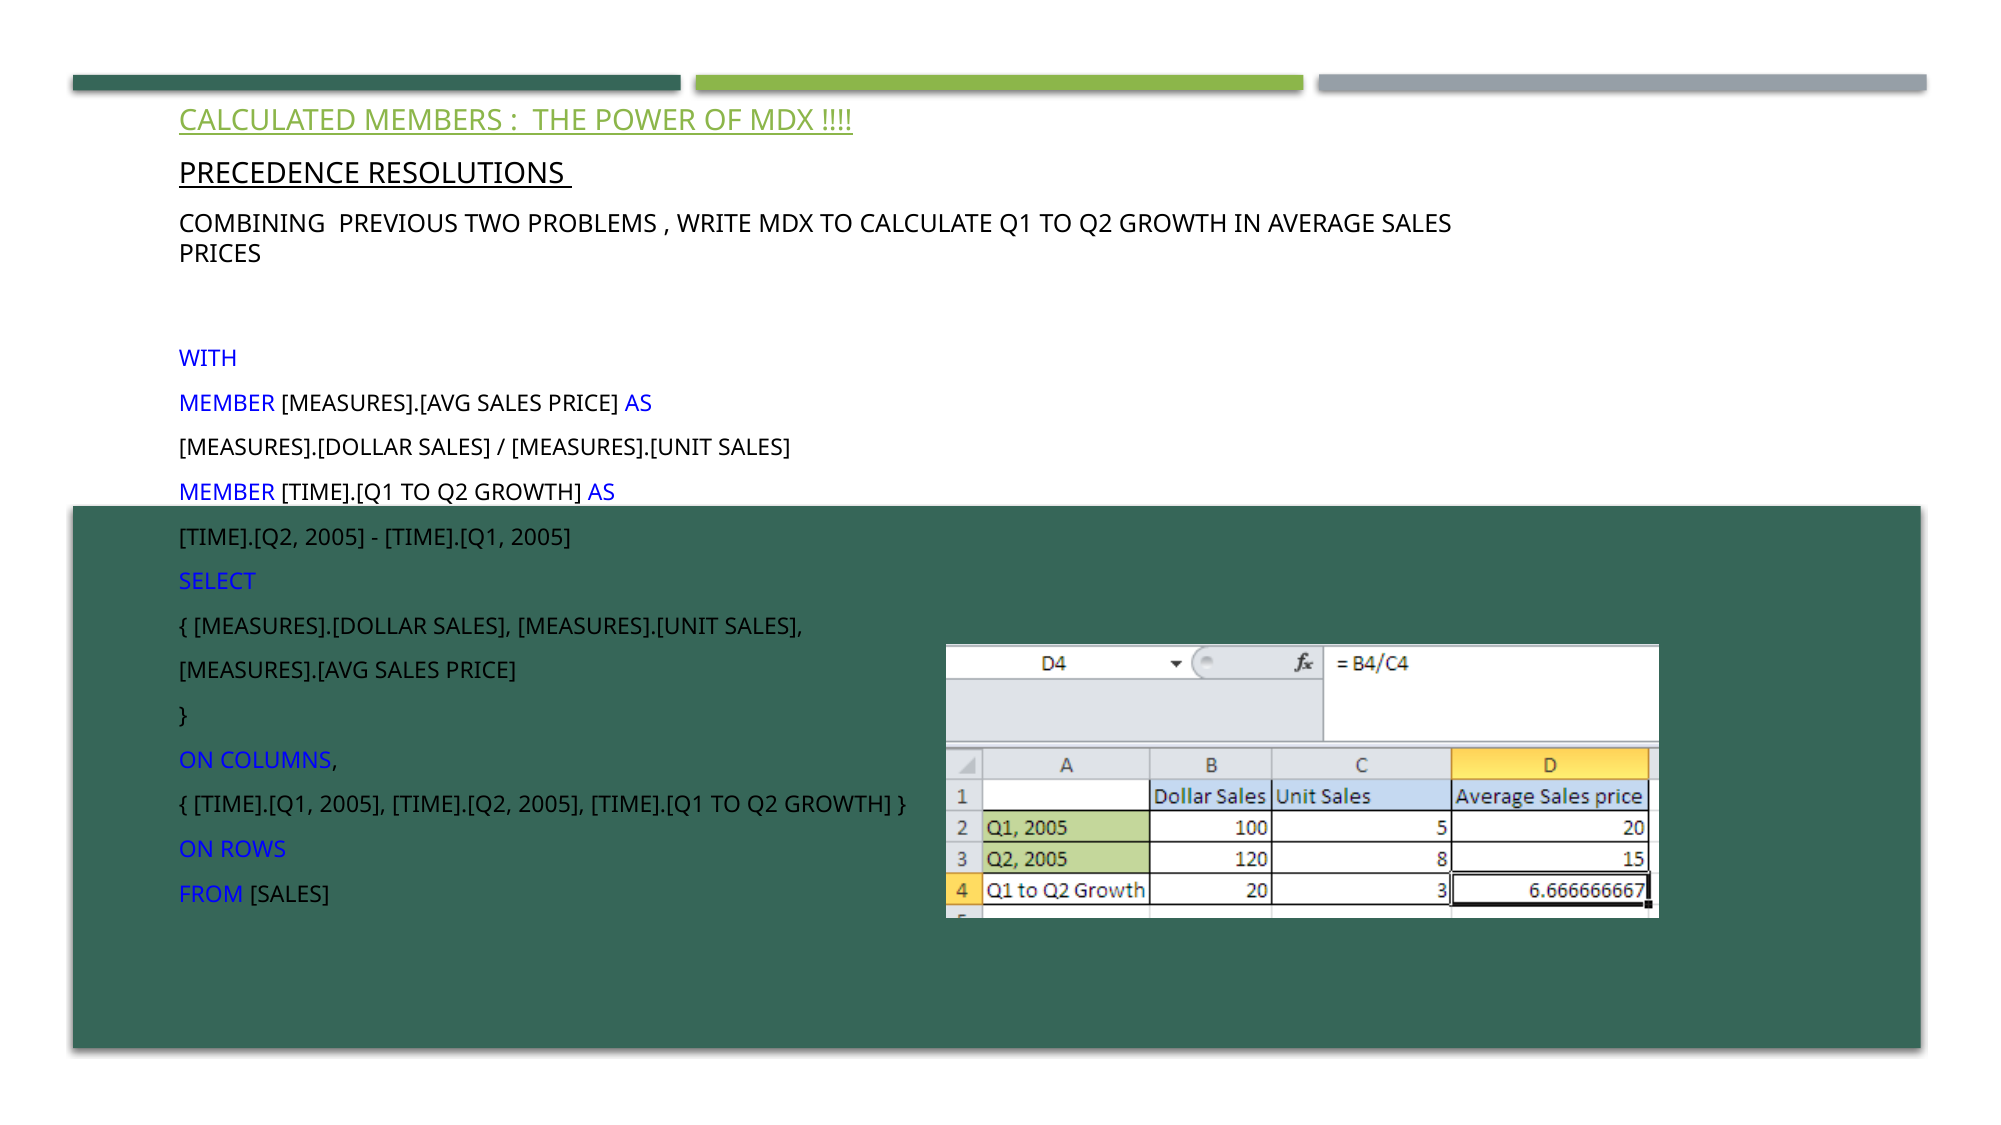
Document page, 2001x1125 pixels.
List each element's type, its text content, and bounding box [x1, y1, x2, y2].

subtitle Calculated members : the power of MDX !!!! Precedence resolutions Combining previous two problems , write MDX to calculate Q1 to Q2 growth in average Sales prices WITH MEMBER [Measures].[Avg Sales Price] AS [Measures].[Dollar Sales] / [Measures].[Unit Sales] MEMBER [Time].[Q1 to Q2 Growth] AS [Time].[Q2, 2005] - [Time].[Q1, 2005] SELECT { [Measures].[Dollar Sales], [Measures].[Unit Sales], [Measures].[Avg Sales Price] } on columns, { [Time].[Q1, 2005], [Time].[Q2, 2005], [Time].[Q1 to Q2 Growth] } on rows FROM [Sales] [163, 40, 1488, 1028]
picture [945, 643, 1660, 919]
